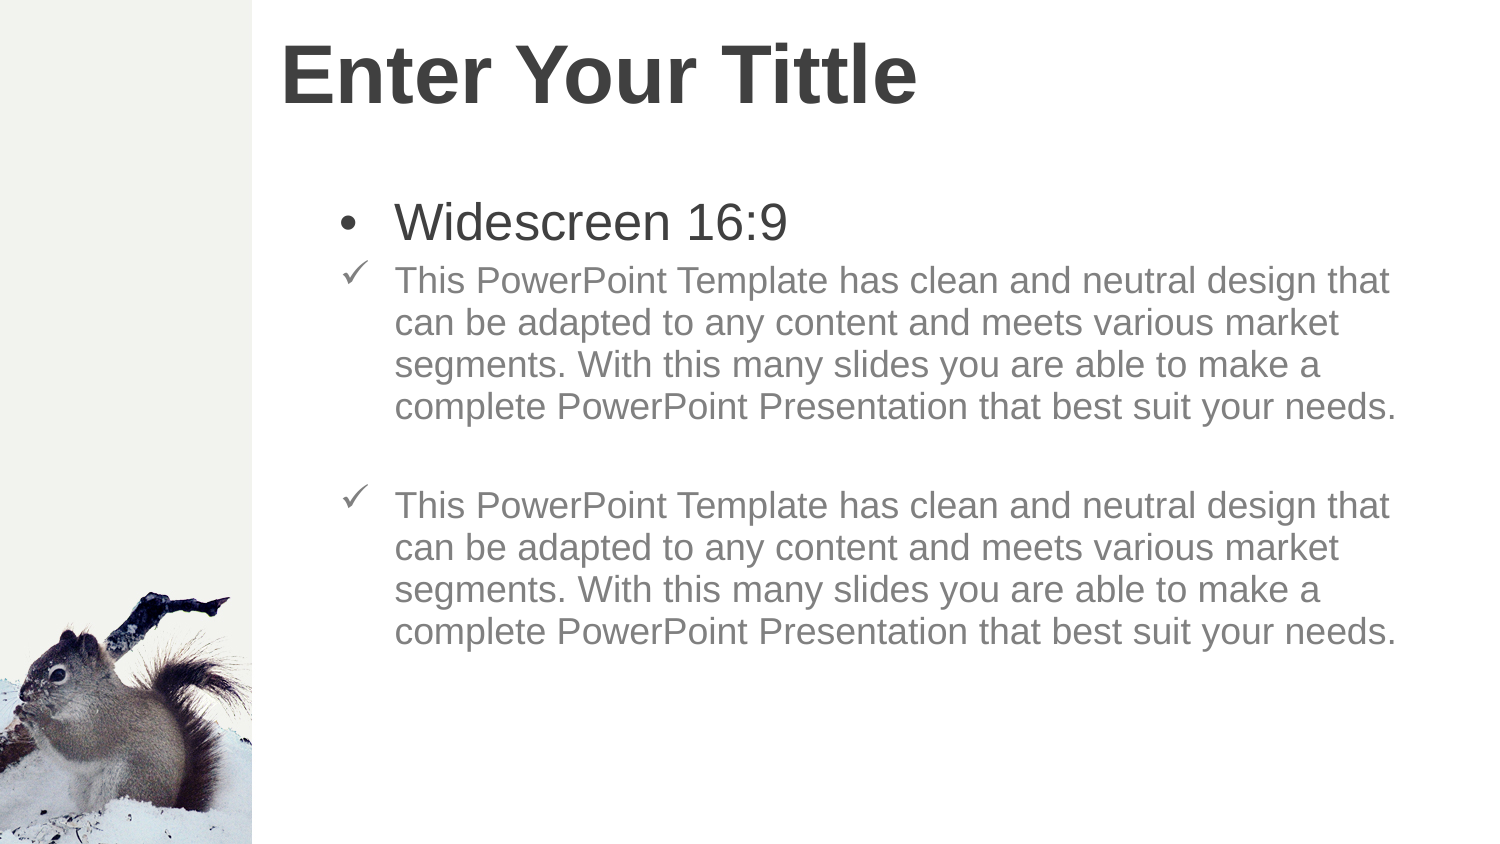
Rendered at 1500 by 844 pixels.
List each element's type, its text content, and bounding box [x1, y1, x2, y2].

title Enter Your Tittle [242, 4, 1500, 146]
picture [0, 0, 1500, 844]
list Widescreen 16:9 This PowerPoint Template has clean and neutral design that can be adapted to any content and meets various market segments. With this many slides you are able to make a complete PowerPoint Presentation that best suit your needs. This PowerPoint Template has clean and neutral design that can be adapted to any content and meets various market segments. With this many slides you are able to make a complete PowerPoint Presentation that best suit your needs. [324, 185, 1425, 743]
